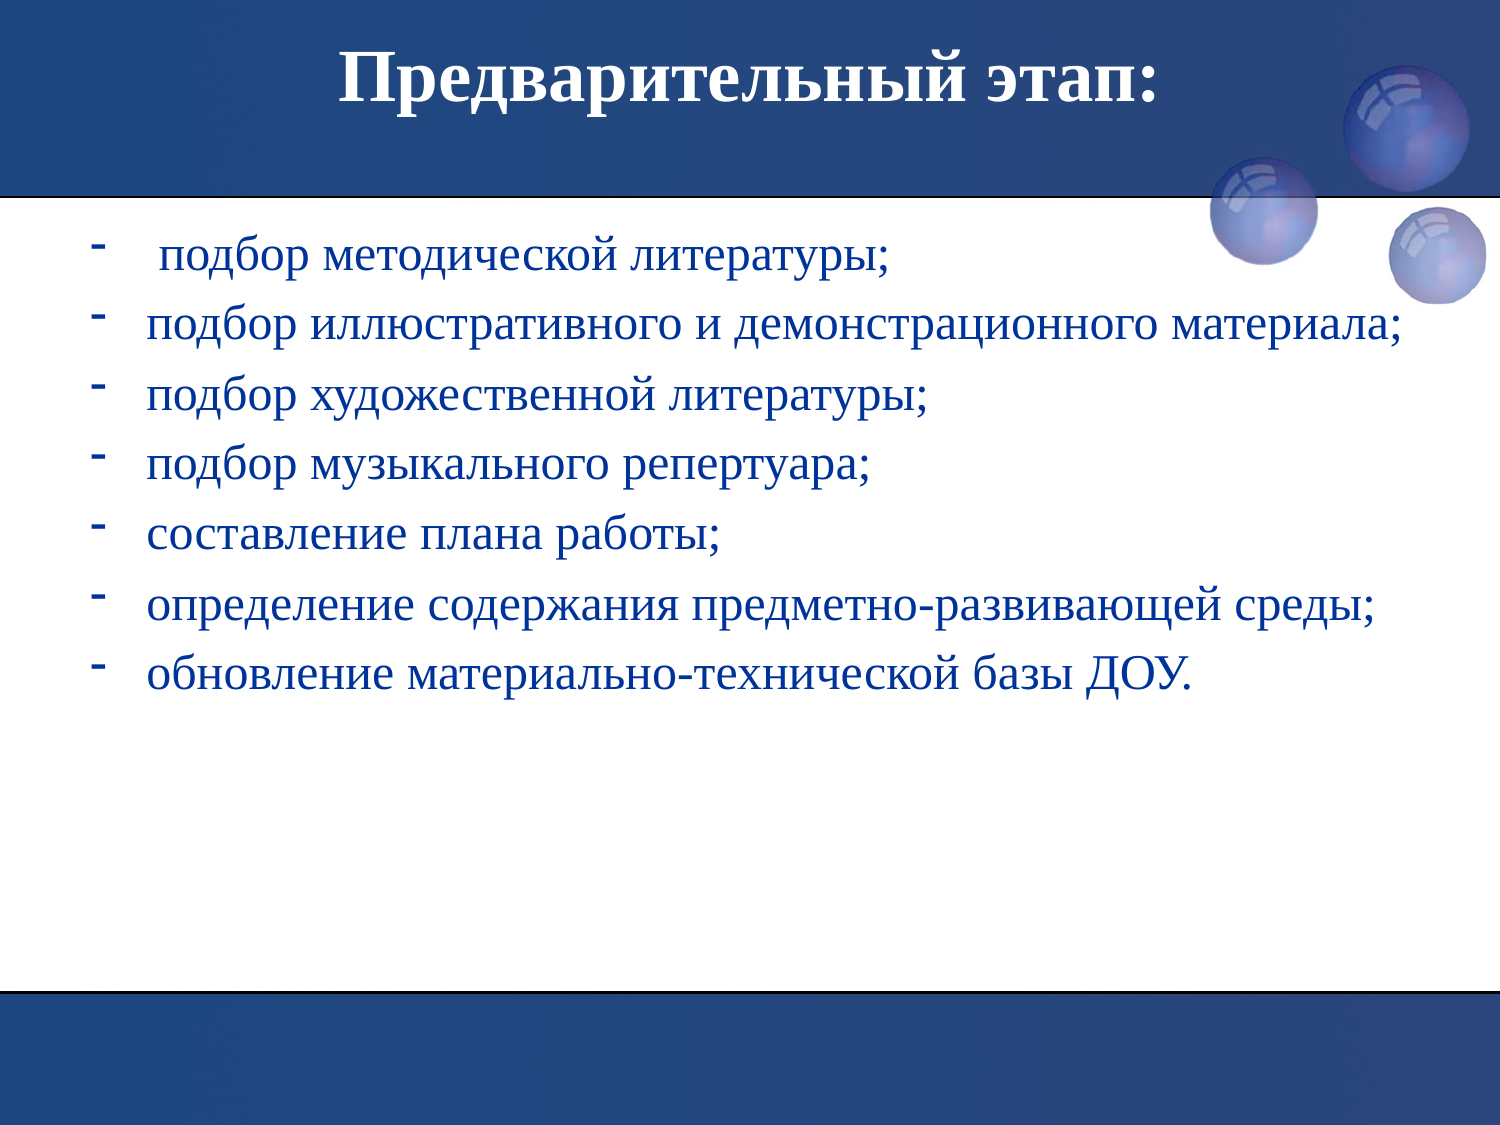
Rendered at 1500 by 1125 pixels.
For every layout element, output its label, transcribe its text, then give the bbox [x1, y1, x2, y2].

picture [0, 0, 1500, 1125]
list подбор методической литературы; подбор иллюстративного и демонстрационного материала; подбор художественной литературы; подбор музыкального репертуара; составление плана работы; определение содержания предметно-развивающей среды; обновление материально-технической базы ДОУ. [75, 212, 1425, 988]
title Предварительный этап: [17, 45, 1483, 188]
